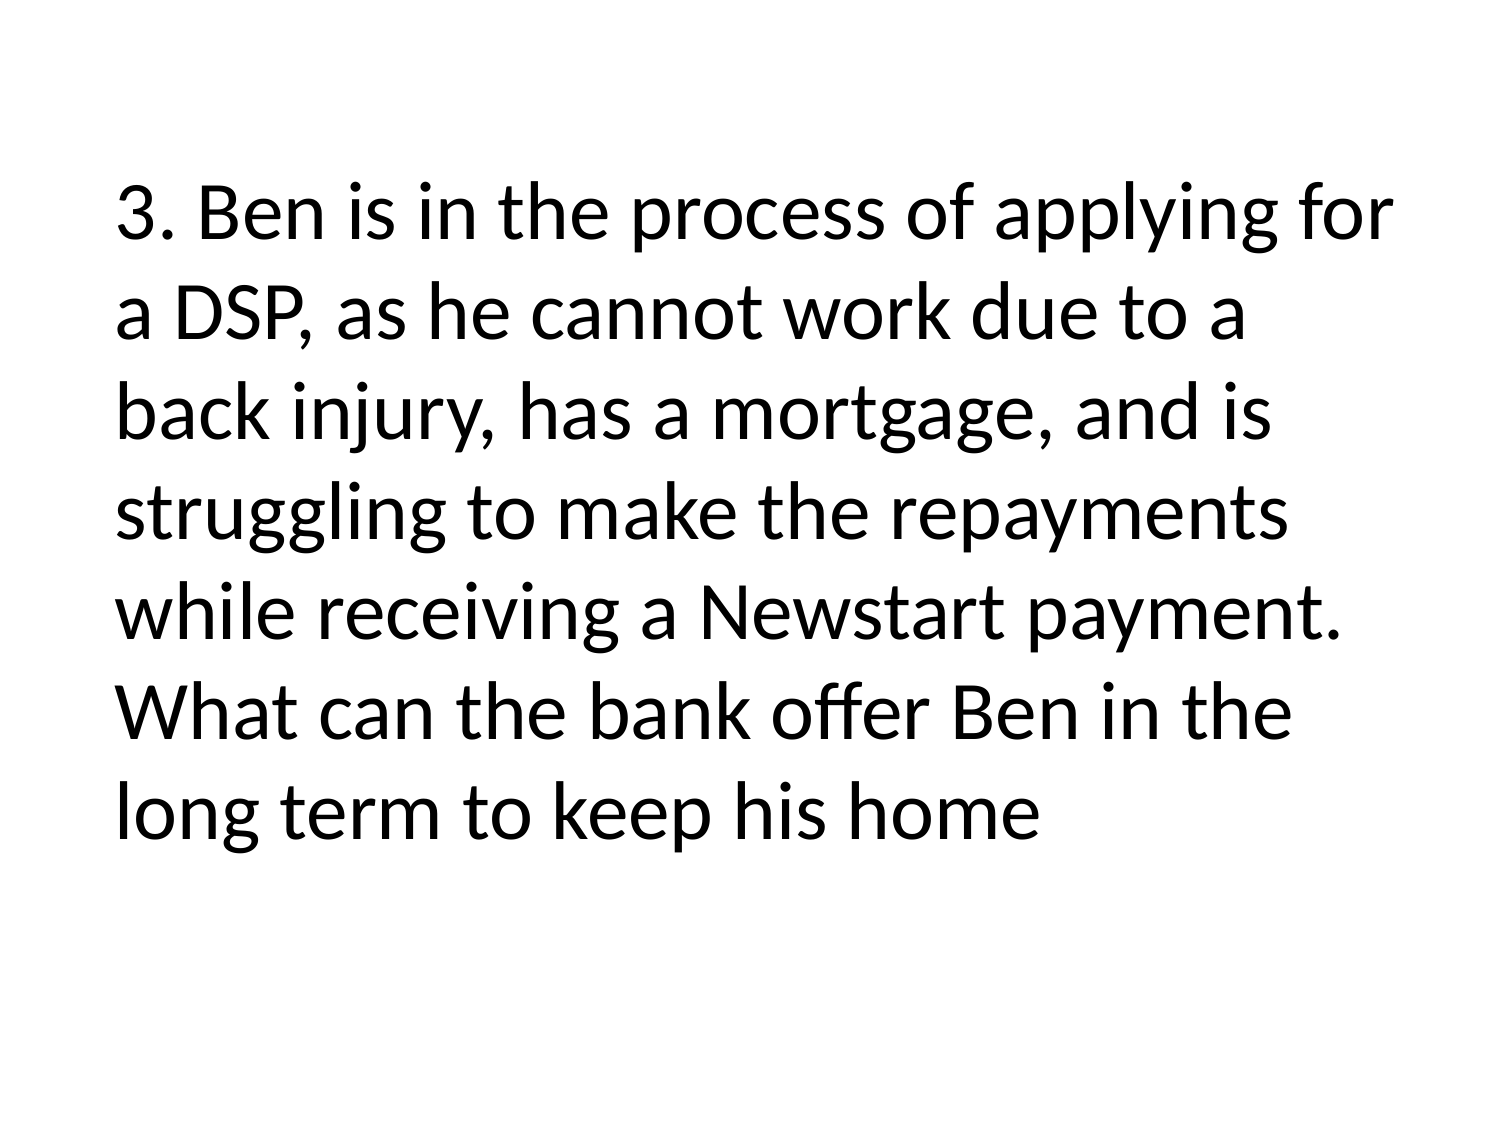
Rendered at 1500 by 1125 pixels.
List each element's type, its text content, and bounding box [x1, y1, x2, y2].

text_box 3. Ben is in the process of applying for a DSP, as he cannot work due to a back injury, has a mortgage, and is struggling to make the repayments while receiving a Newstart payment. What can the bank offer Ben in the long term to keep his home [100, 149, 1412, 864]
